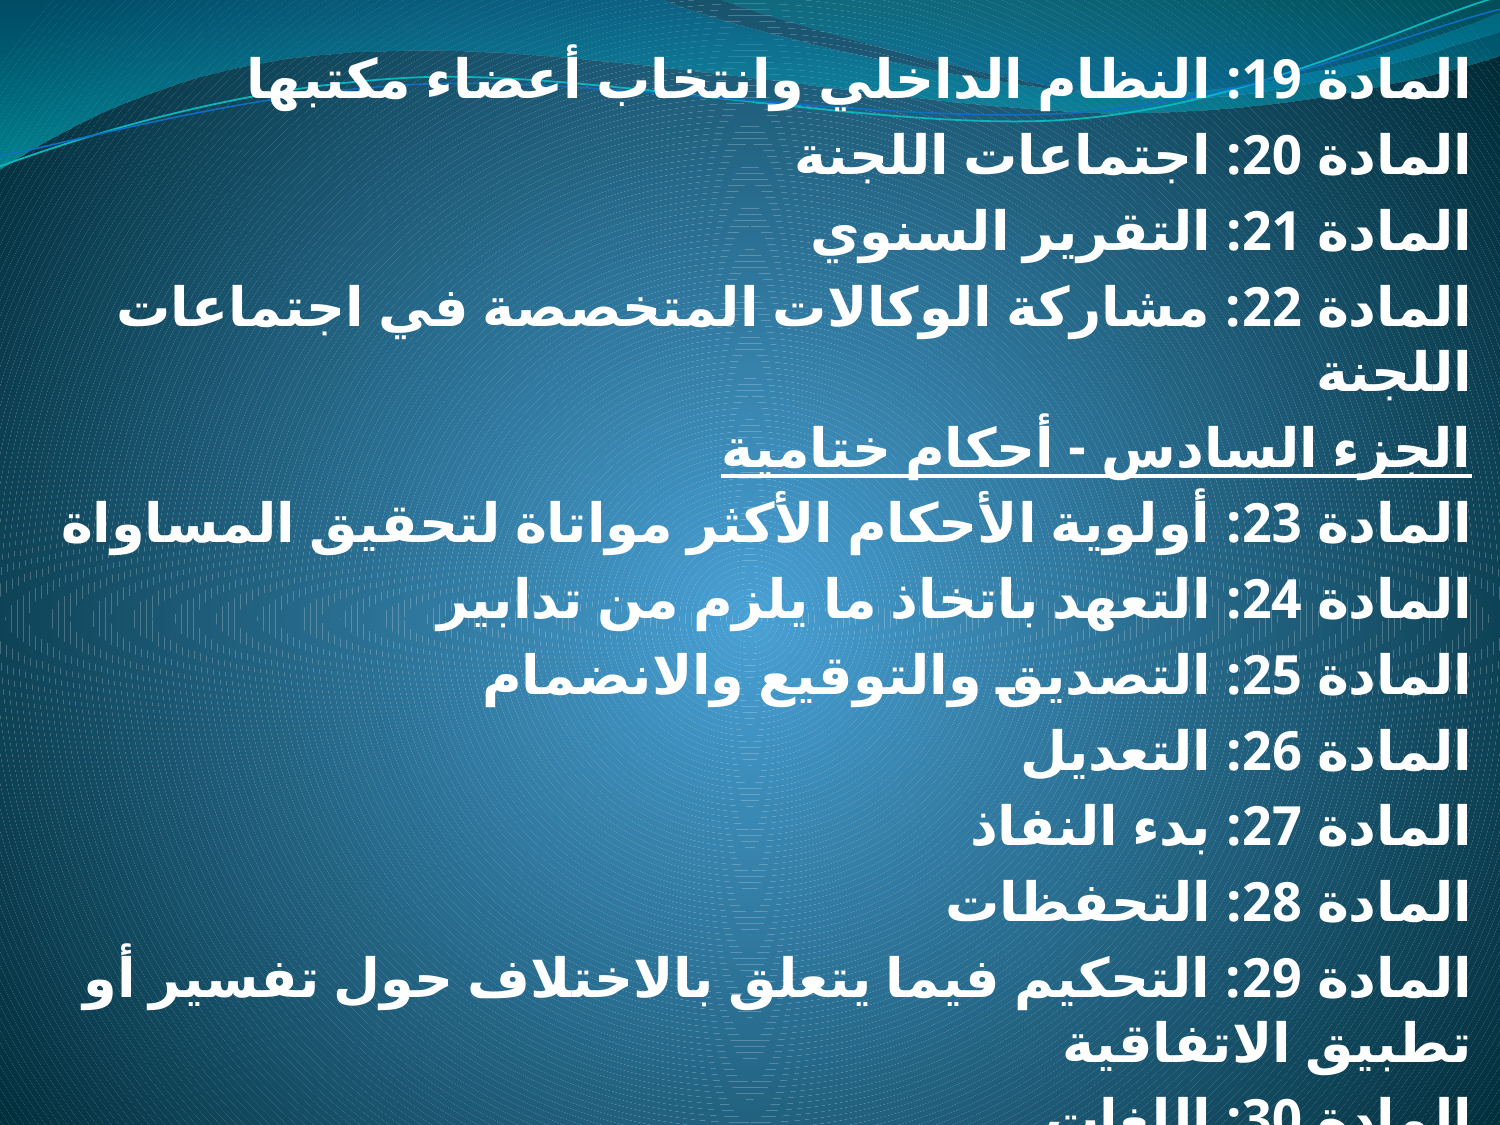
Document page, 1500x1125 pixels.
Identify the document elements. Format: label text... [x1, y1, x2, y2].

subtitle المادة 19: النظام الداخلي وانتخاب أعضاء مكتبها المادة 20: اجتماعات اللجنة المادة 21: التقرير السنوي المادة 22: مشاركة الوكالات المتخصصة في اجتماعات اللجنة الجزء السادس - أحكام ختامية المادة 23: أولوية الأحكام الأكثر مواتاة لتحقيق المساواة المادة 24: التعهد باتخاذ ما يلزم من تدابير المادة 25: التصديق والتوقيع والانضمام المادة 26: التعديل المادة 27: بدء النفاذ المادة 28: التحفظات المادة 29: التحكيم فيما يتعلق بالاختلاف حول تفسير أو تطبيق الاتفاقية المادة 30: اللغات [50, 37, 1475, 1088]
picture [1458, 1098, 1467, 1125]
